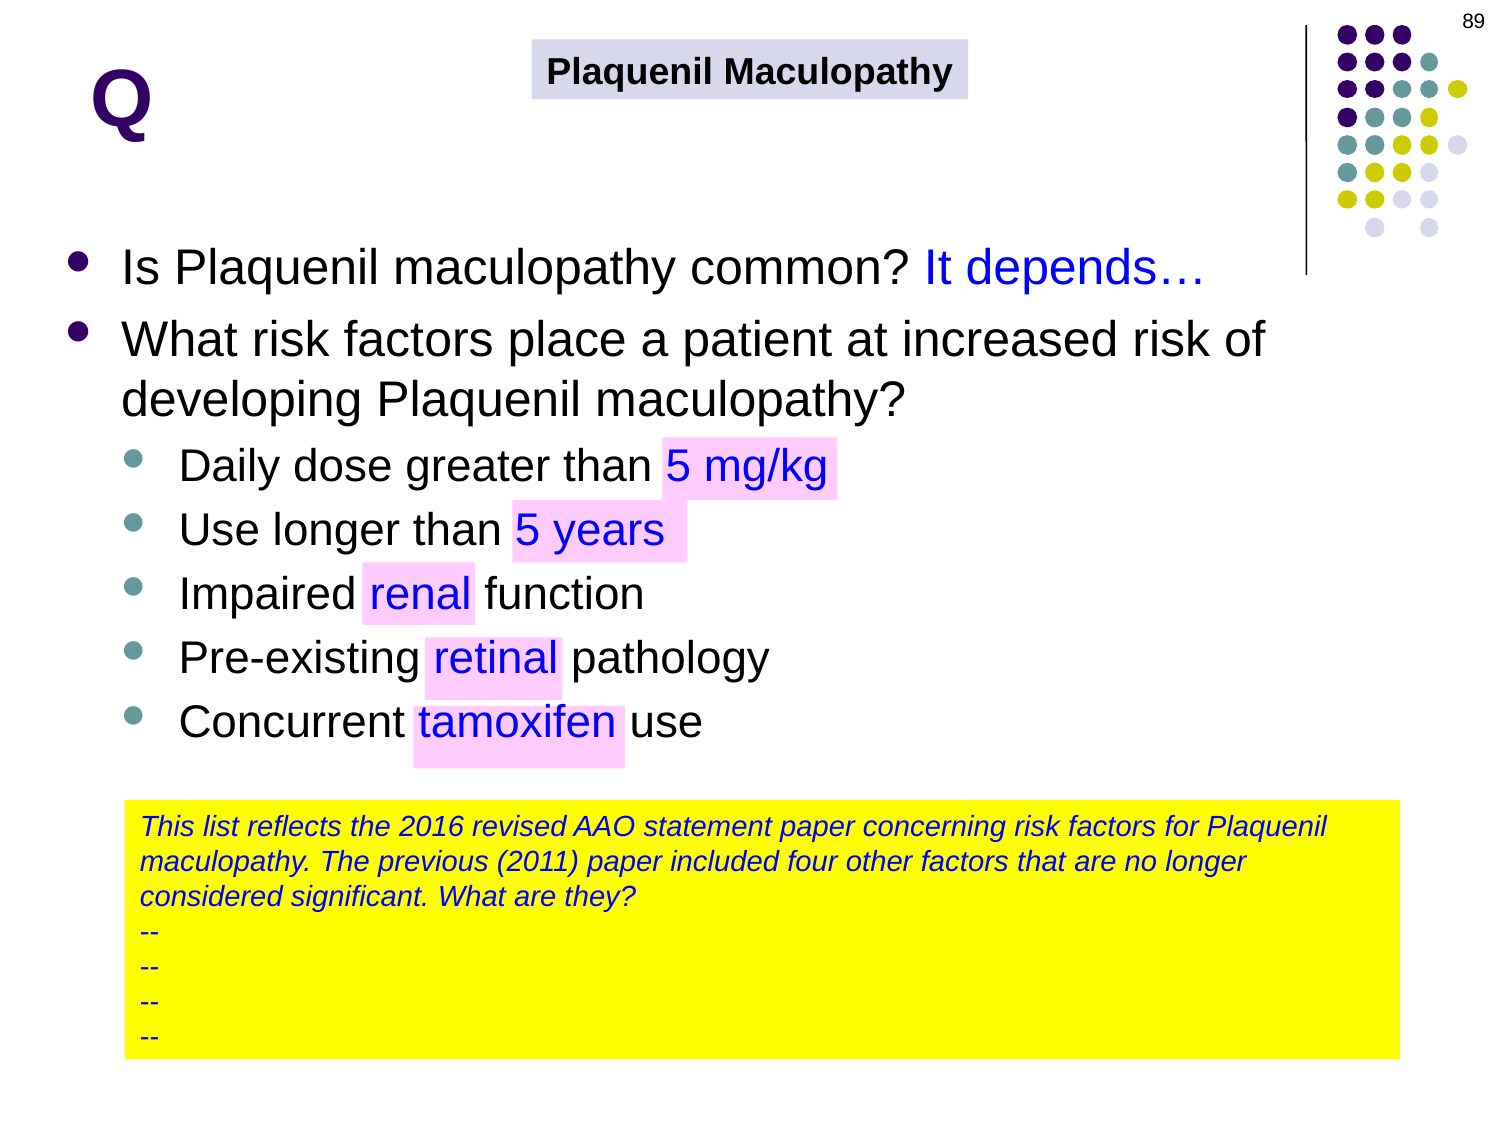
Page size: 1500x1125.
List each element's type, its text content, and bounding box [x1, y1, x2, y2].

text_box This list reflects the 2016 revised AAO statement paper concerning risk factors for Plaquenil maculopathy. The previous (2011) paper included four other factors that are no longer considered significant. What are they? --Age --Cumulative dose --Obesity --Impaired hepatic function [124, 799, 1400, 1060]
text_box 89 [1149, 0, 1500, 75]
text_box Plaquenil Maculopathy [531, 39, 969, 100]
title Q [75, 20, 1313, 150]
list Is Plaquenil maculopathy common? It depends… What risk factors place a patient at increased risk of developing Plaquenil maculopathy? Daily dose greater than 5 mg/kg Use longer than 5 years Impaired renal function Pre-existing retinal pathology Concurrent tamoxifen use [50, 231, 1463, 800]
